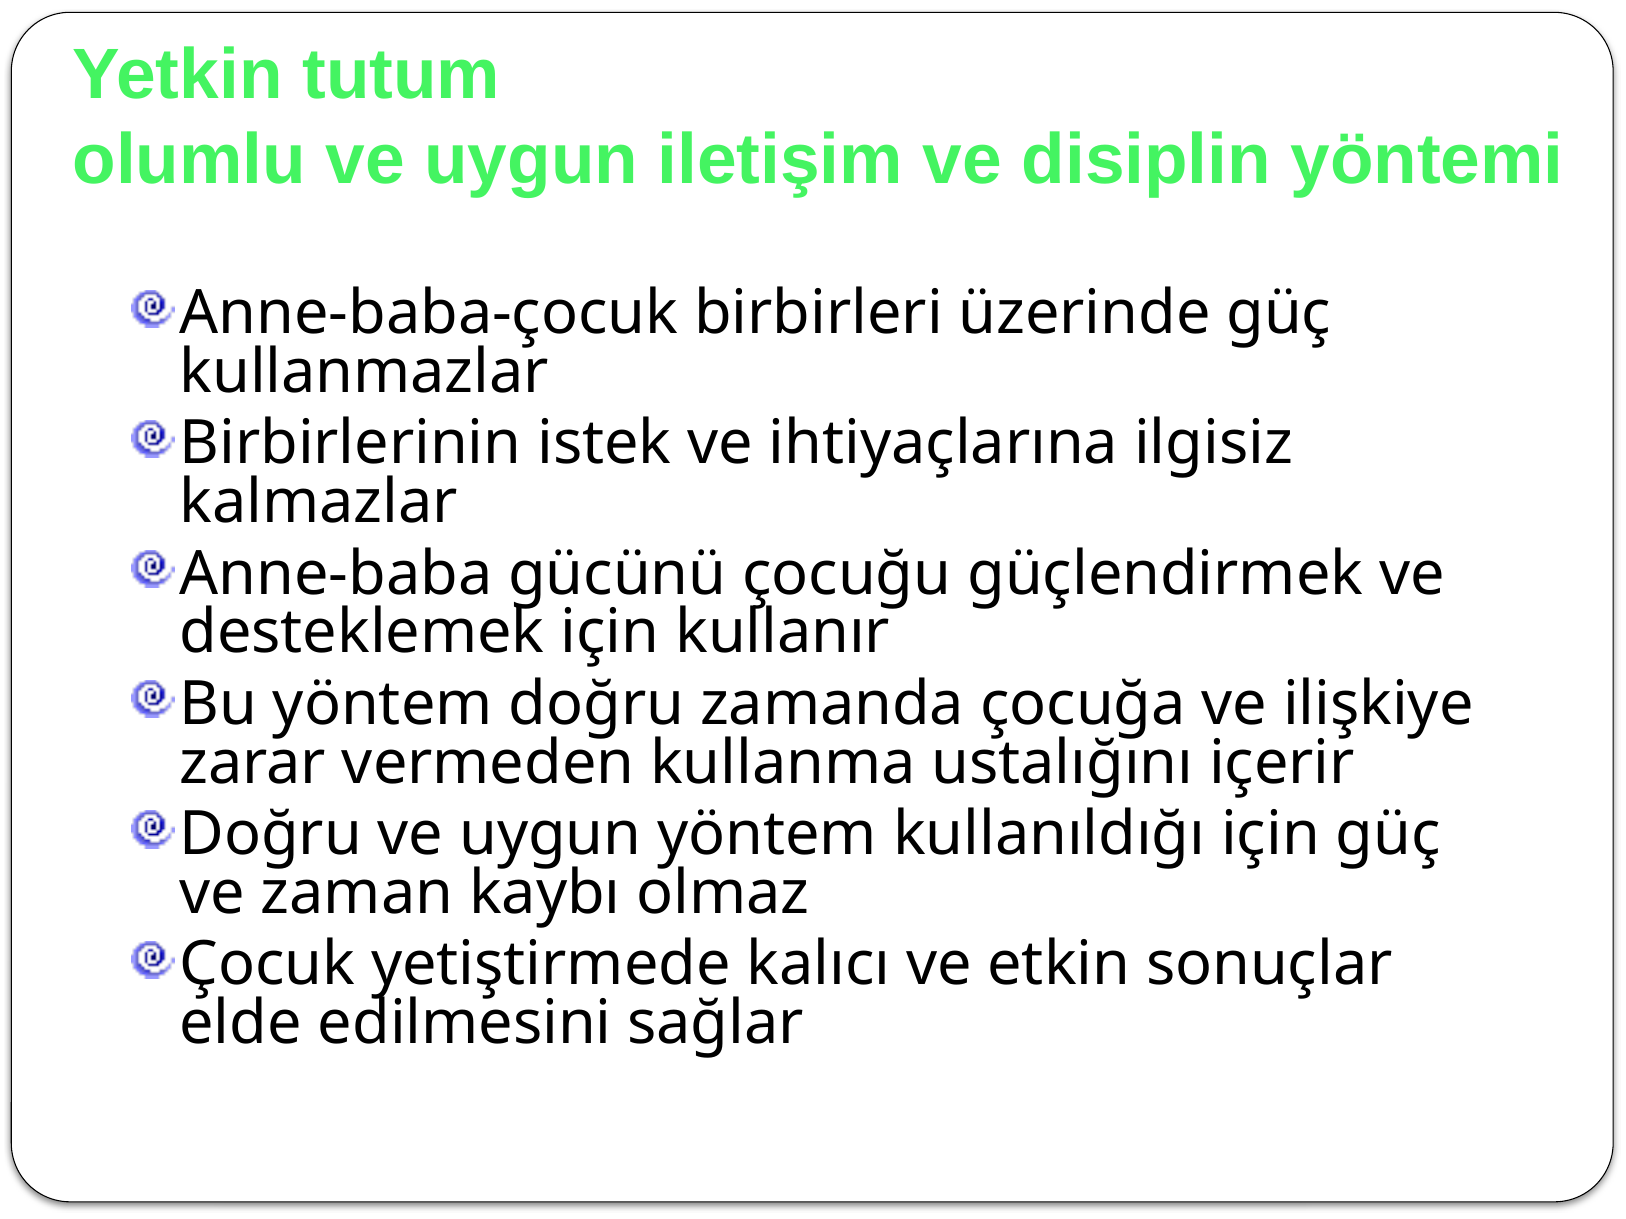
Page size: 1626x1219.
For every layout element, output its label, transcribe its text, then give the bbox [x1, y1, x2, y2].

picture [131, 420, 175, 458]
picture [131, 941, 175, 979]
picture [131, 810, 175, 849]
picture [131, 290, 175, 328]
picture [131, 550, 175, 588]
picture [131, 680, 175, 718]
list Anne-baba-çocuk birbirleri üzerinde güç kullanmazlar Birbirlerinin istek ve ihtiyaçlarına ilgisiz kalmazlar Anne-baba gücünü çocuğu güçlendirmek ve desteklemek için kullanır Bu yöntem doğru zamanda çocuğa ve ilişkiye zarar vermeden kullanma ustalığını içerir Doğru ve uygun yöntem kullanıldığı için güç ve zaman kaybı olmaz Çocuk yetiştirmede kalıcı ve etkin sonuçlar elde edilmesini sağlar [115, 278, 1497, 1094]
title Yetkin tutum olumlu ve uygun iletişim ve disiplin yöntemi [56, 18, 1625, 215]
